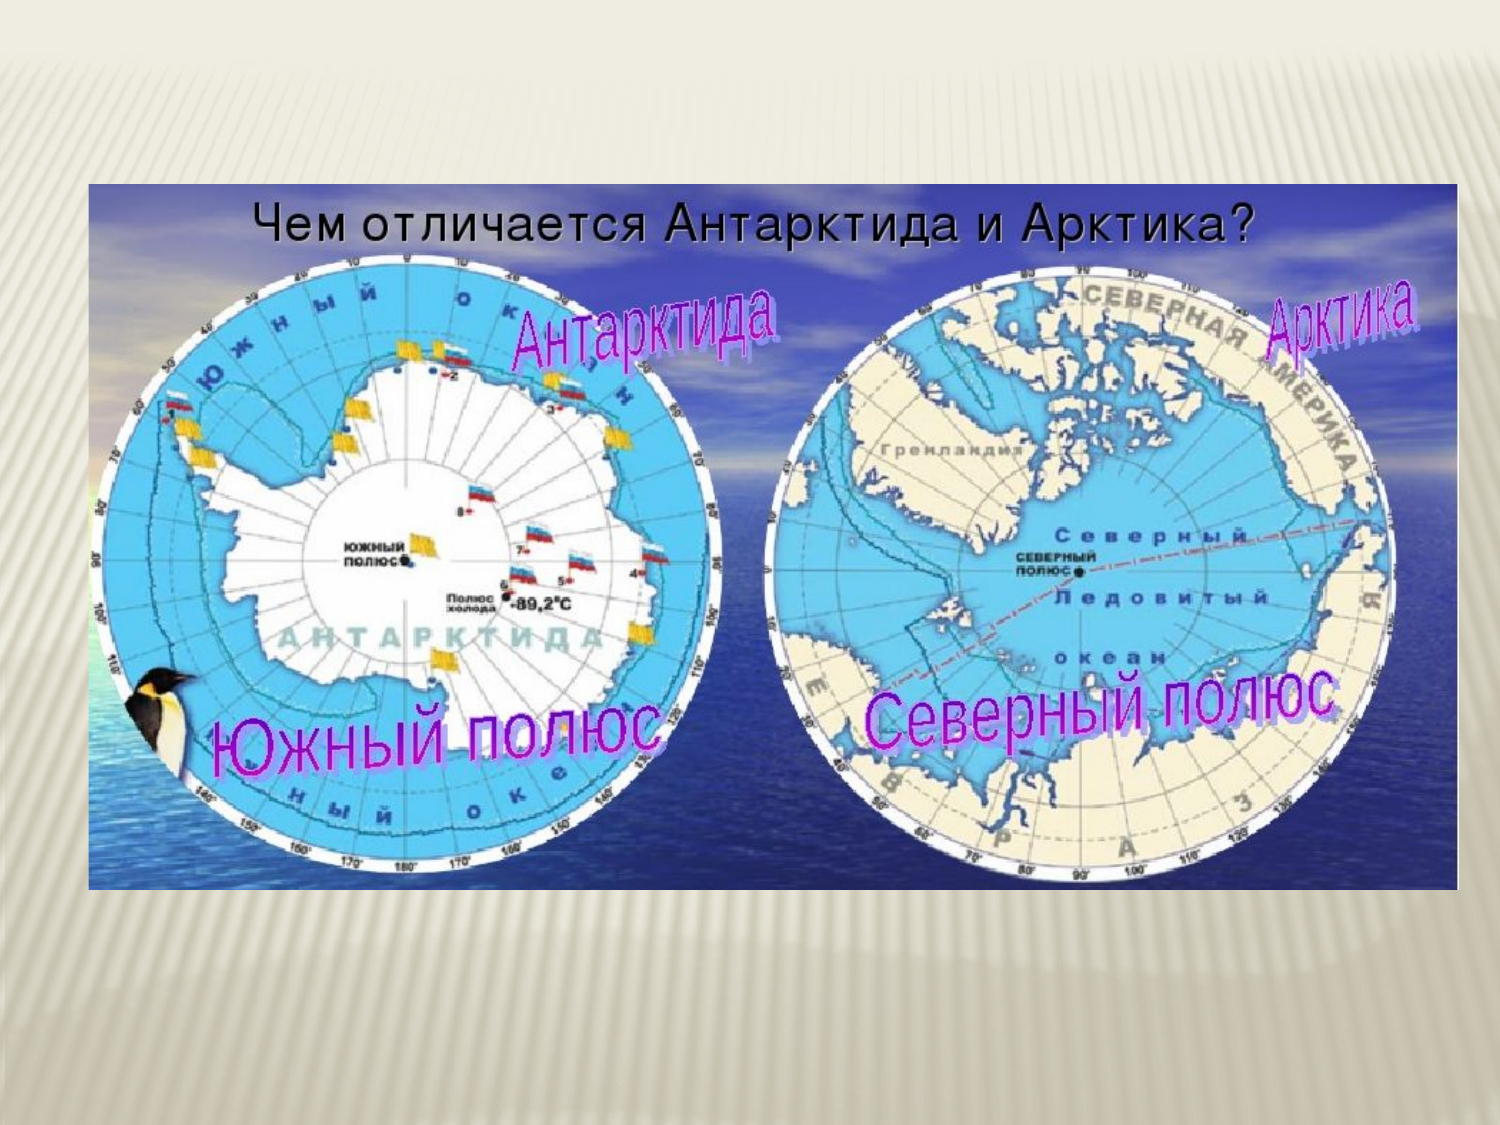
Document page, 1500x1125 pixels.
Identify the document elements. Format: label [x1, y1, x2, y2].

picture [88, 184, 1500, 890]
